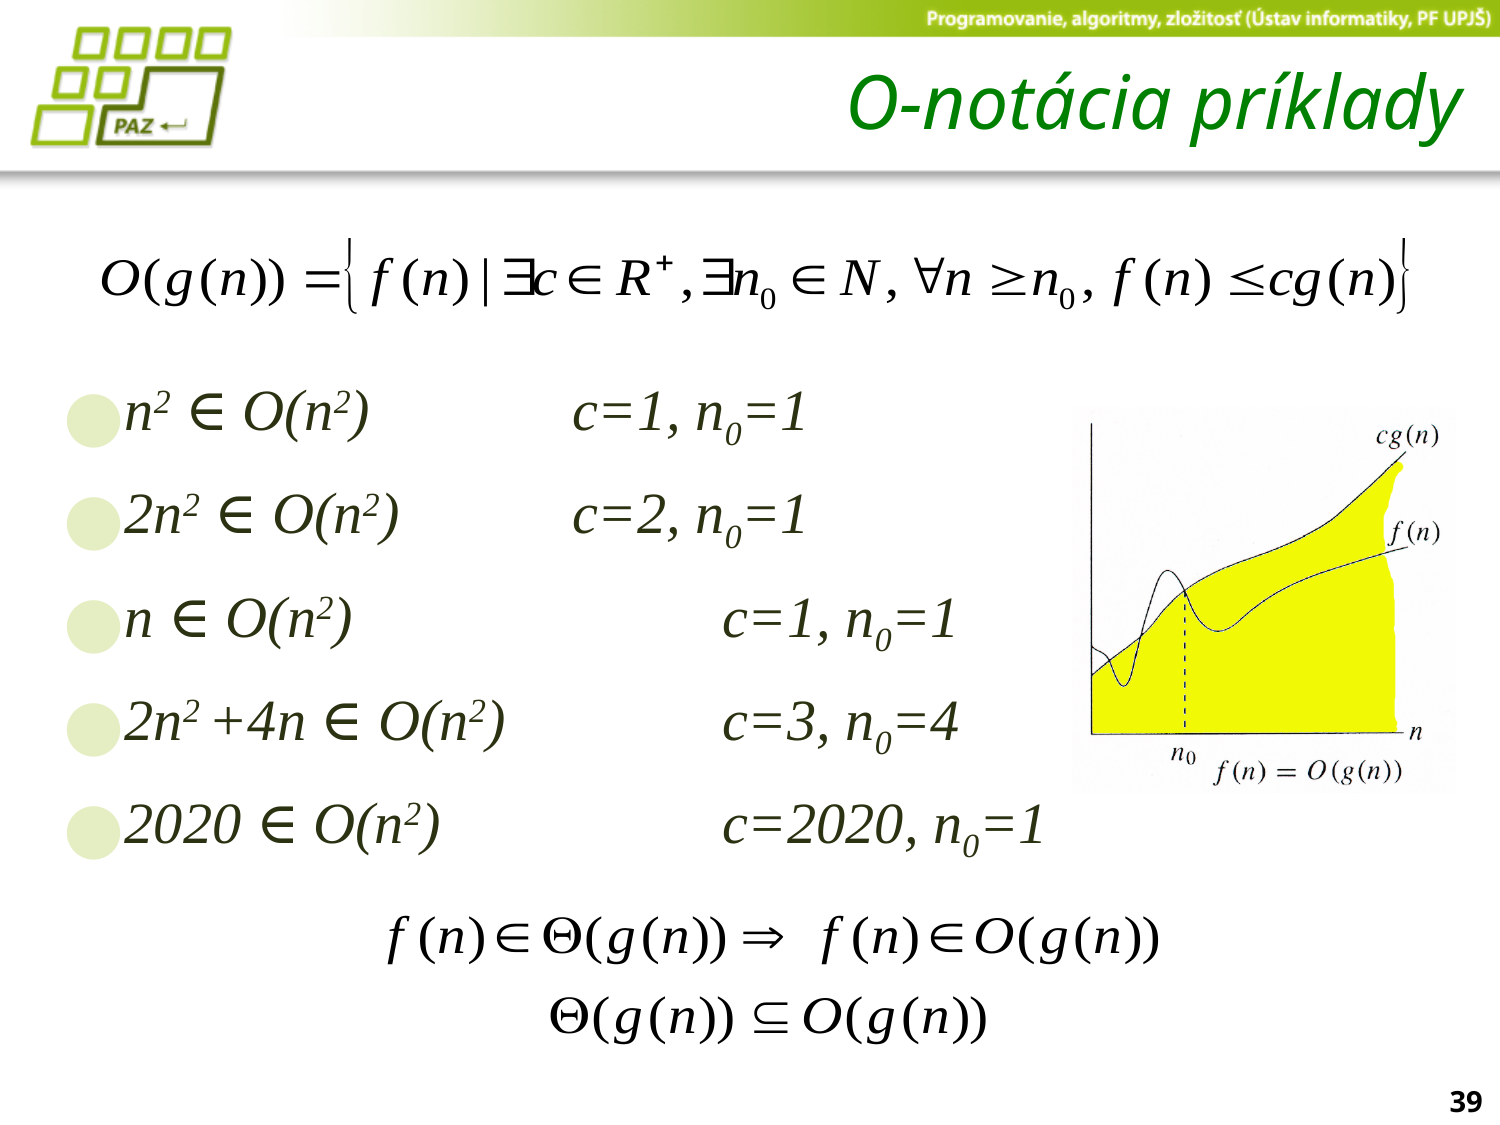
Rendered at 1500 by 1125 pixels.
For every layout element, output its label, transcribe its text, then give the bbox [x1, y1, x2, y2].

picture [0, 0, 1500, 1125]
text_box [92, 238, 1423, 323]
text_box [368, 905, 1173, 1057]
list n2 ∈ O(n2) c=1, n0=1 2n2 ∈ O(n2) c=2, n0=1 n ∈ O(n2) c=1, n0=1 2n2 +4n ∈ O(n2) c=3, n0=4 2020 ∈ O(n2) c=2020, n0=1 [48, 364, 1456, 864]
title O-notácia príklady [343, 46, 1477, 135]
